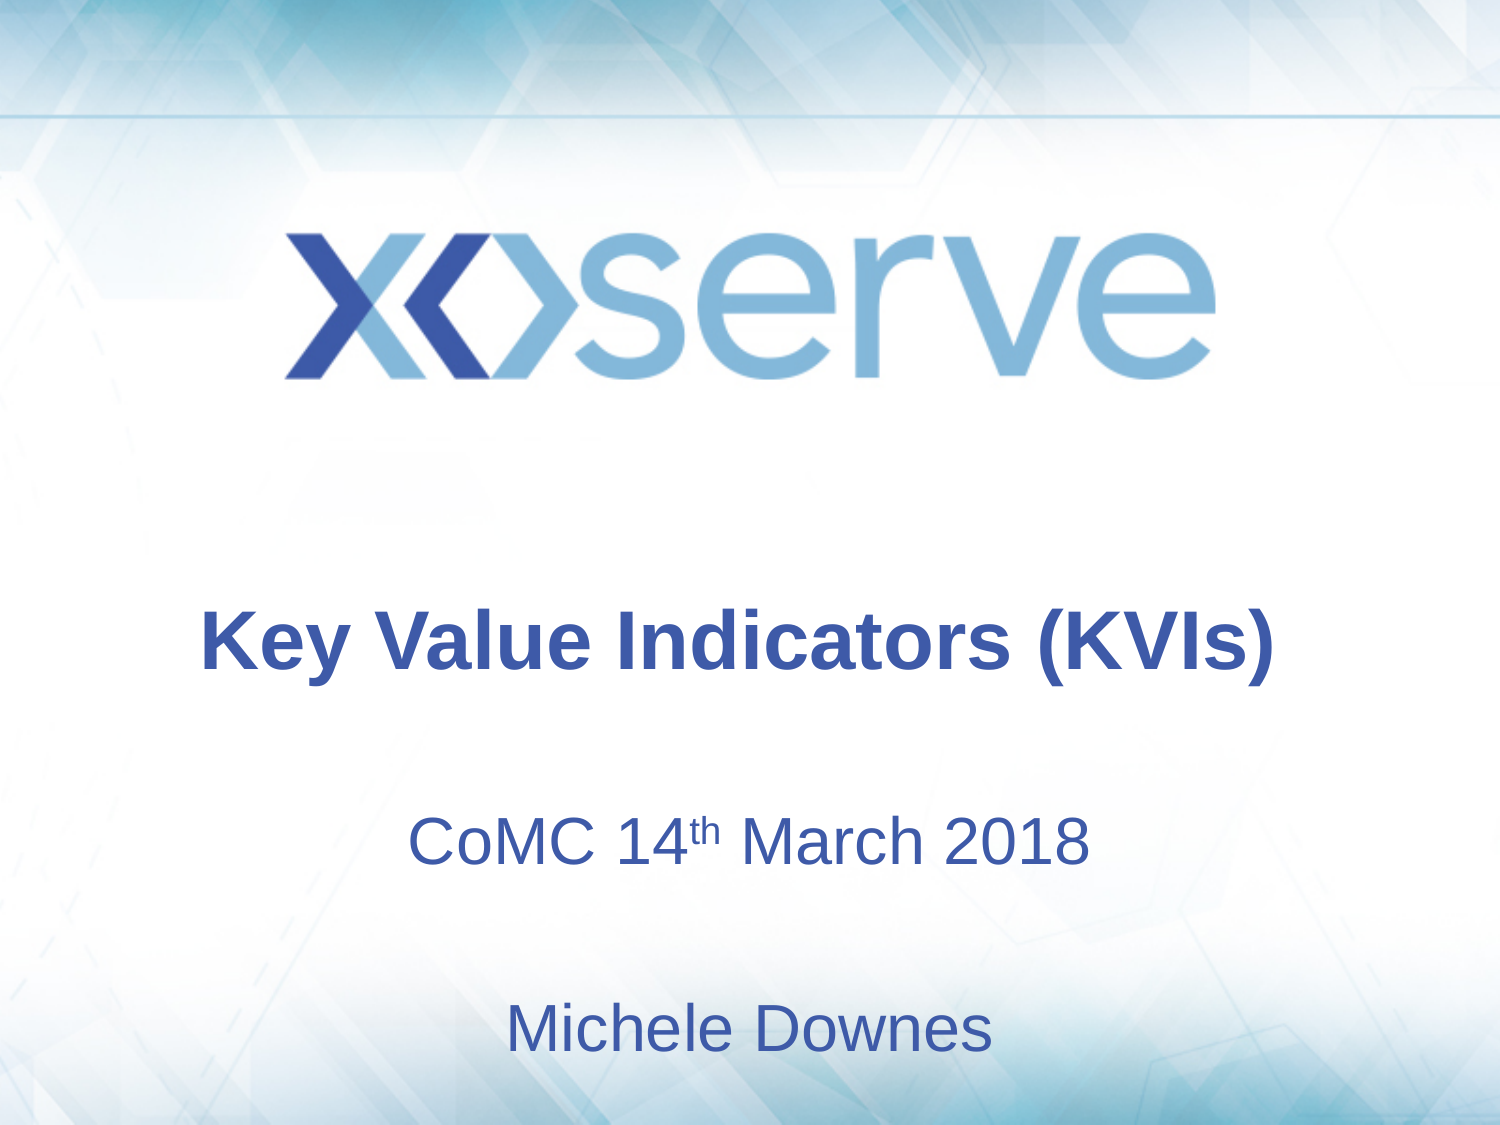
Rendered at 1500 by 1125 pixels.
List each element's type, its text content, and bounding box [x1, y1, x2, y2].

title Key Value Indicators (KVIs) [0, 586, 1500, 798]
picture [0, 0, 1500, 586]
subtitle CoMC 14th March 2018 Michele Downes [0, 798, 1500, 925]
picture [0, 925, 1500, 1125]
